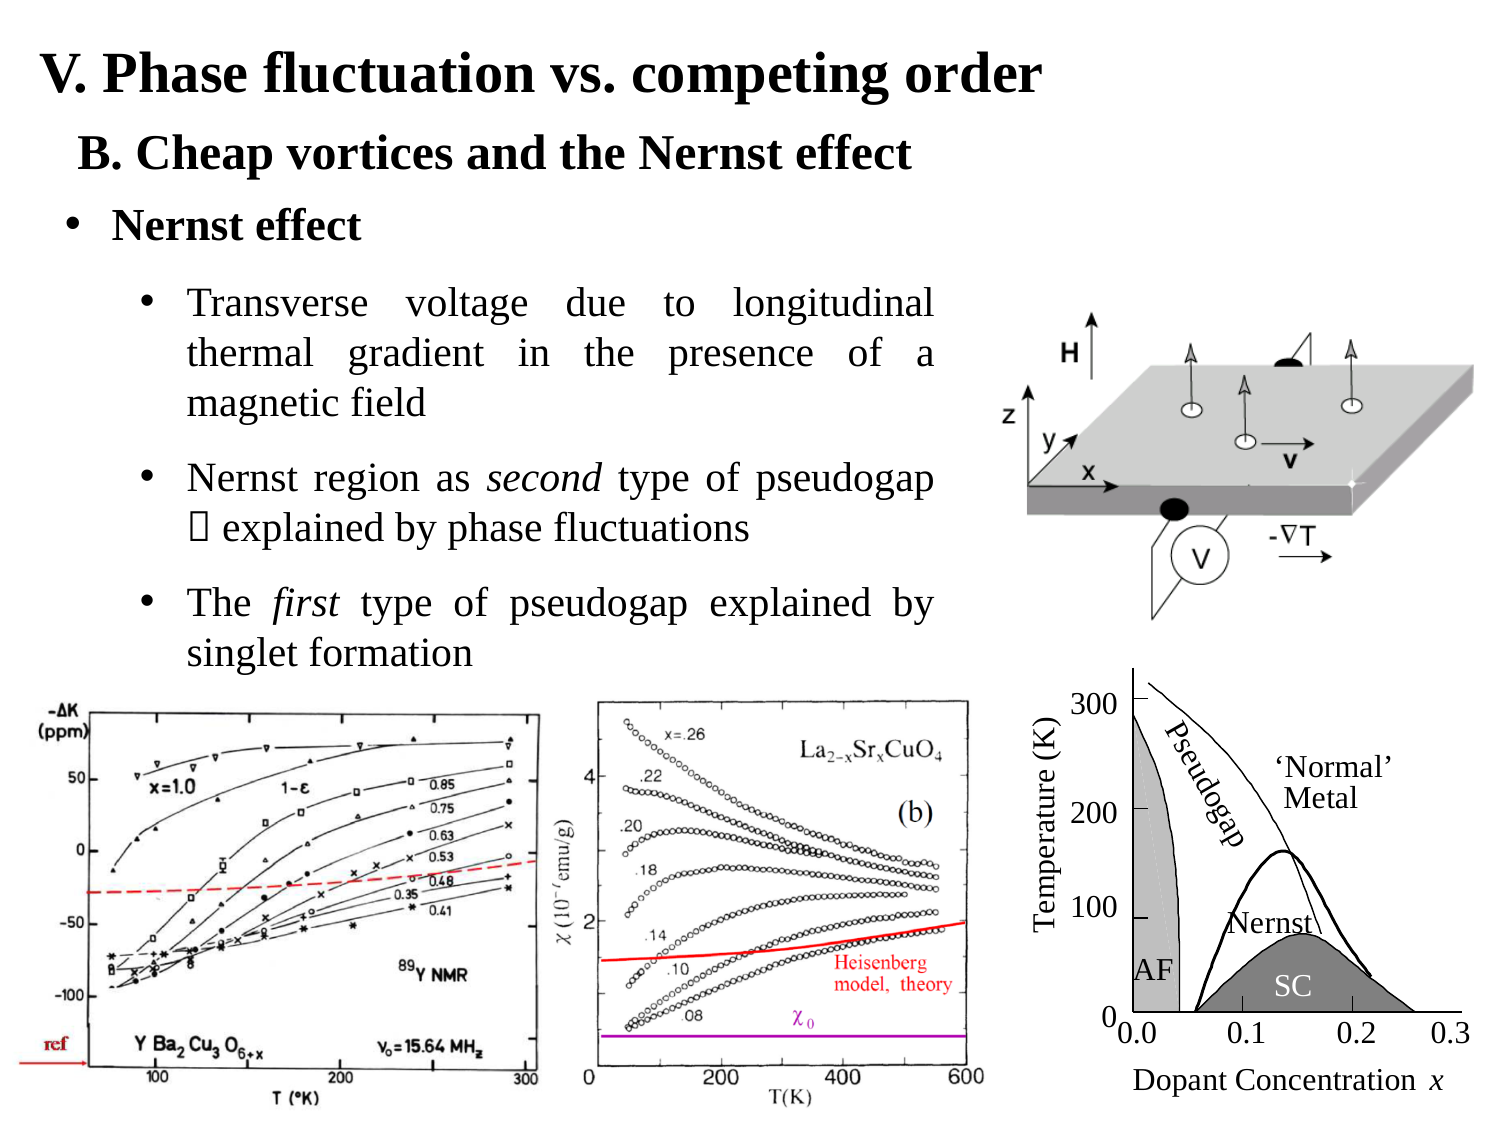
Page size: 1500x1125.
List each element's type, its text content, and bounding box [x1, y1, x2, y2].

picture [12, 693, 1001, 1113]
text_box V. Phase fluctuation vs. competing order [24, 26, 1463, 112]
text_box B. Cheap vortices and the Nernst effect [62, 112, 1450, 188]
picture [1028, 662, 1476, 1101]
picture [995, 262, 1476, 623]
text_box Nernst effect Transverse voltage due to longitudinal thermal gradient in the presence of a magnetic field Nernst region as second type of pseudogap  explained by phase fluctuations The first type of pseudogap explained by singlet formation [49, 187, 950, 683]
